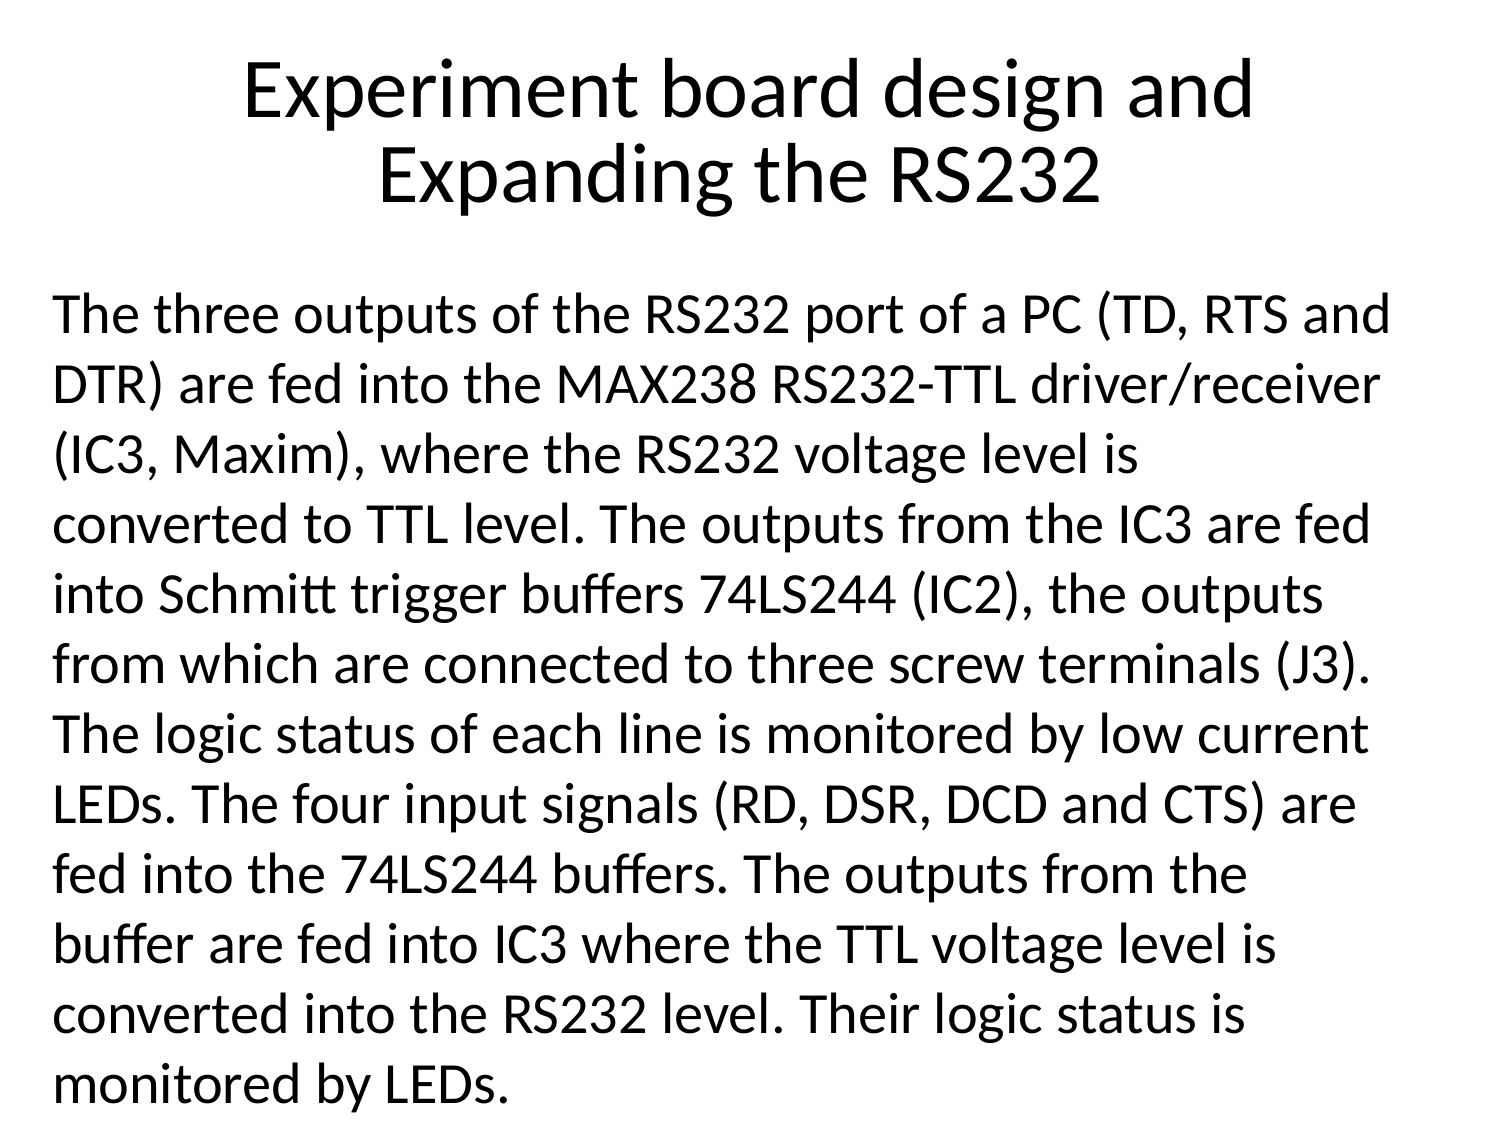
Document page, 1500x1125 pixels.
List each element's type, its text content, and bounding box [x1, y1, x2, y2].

text_box The three outputs of the RS232 port of a PC (TD, RTS and DTR) are fed into the MAX238 RS232-TTL driver/receiver (IC3, Maxim), where the RS232 voltage level is converted to TTL level. The outputs from the IC3 are fed into Schmitt trigger buffers 74LS244 (IC2), the outputs from which are connected to three screw terminals (J3). The logic status of each line is monitored by low current LEDs. The four input signals (RD, DSR, DCD and CTS) are fed into the 74LS244 buffers. The outputs from the buffer are fed into IC3 where the TTL voltage level is converted into the RS232 level. Their logic status is monitored by LEDs. [37, 267, 1438, 1122]
title Experiment board design and Expanding the RS232 [75, 45, 1425, 233]
